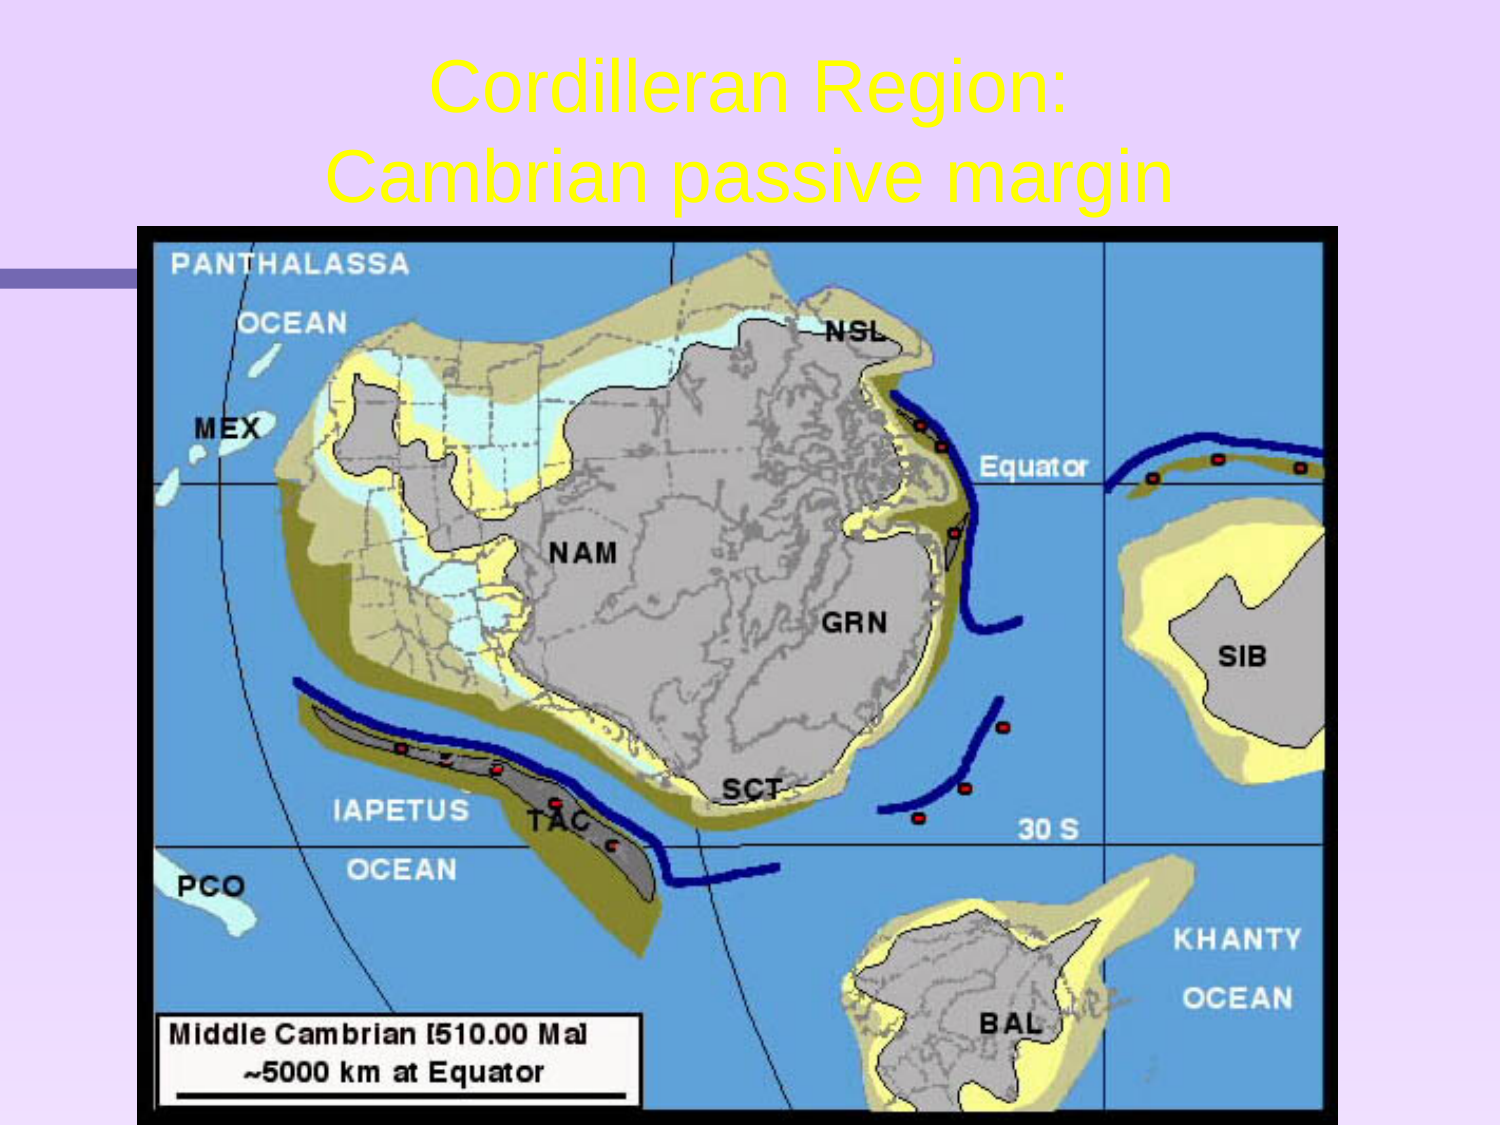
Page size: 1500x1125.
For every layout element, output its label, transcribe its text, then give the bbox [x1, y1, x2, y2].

picture [137, 226, 1338, 1125]
title Cordilleran Region: Cambrian passive margin [262, 37, 1238, 224]
